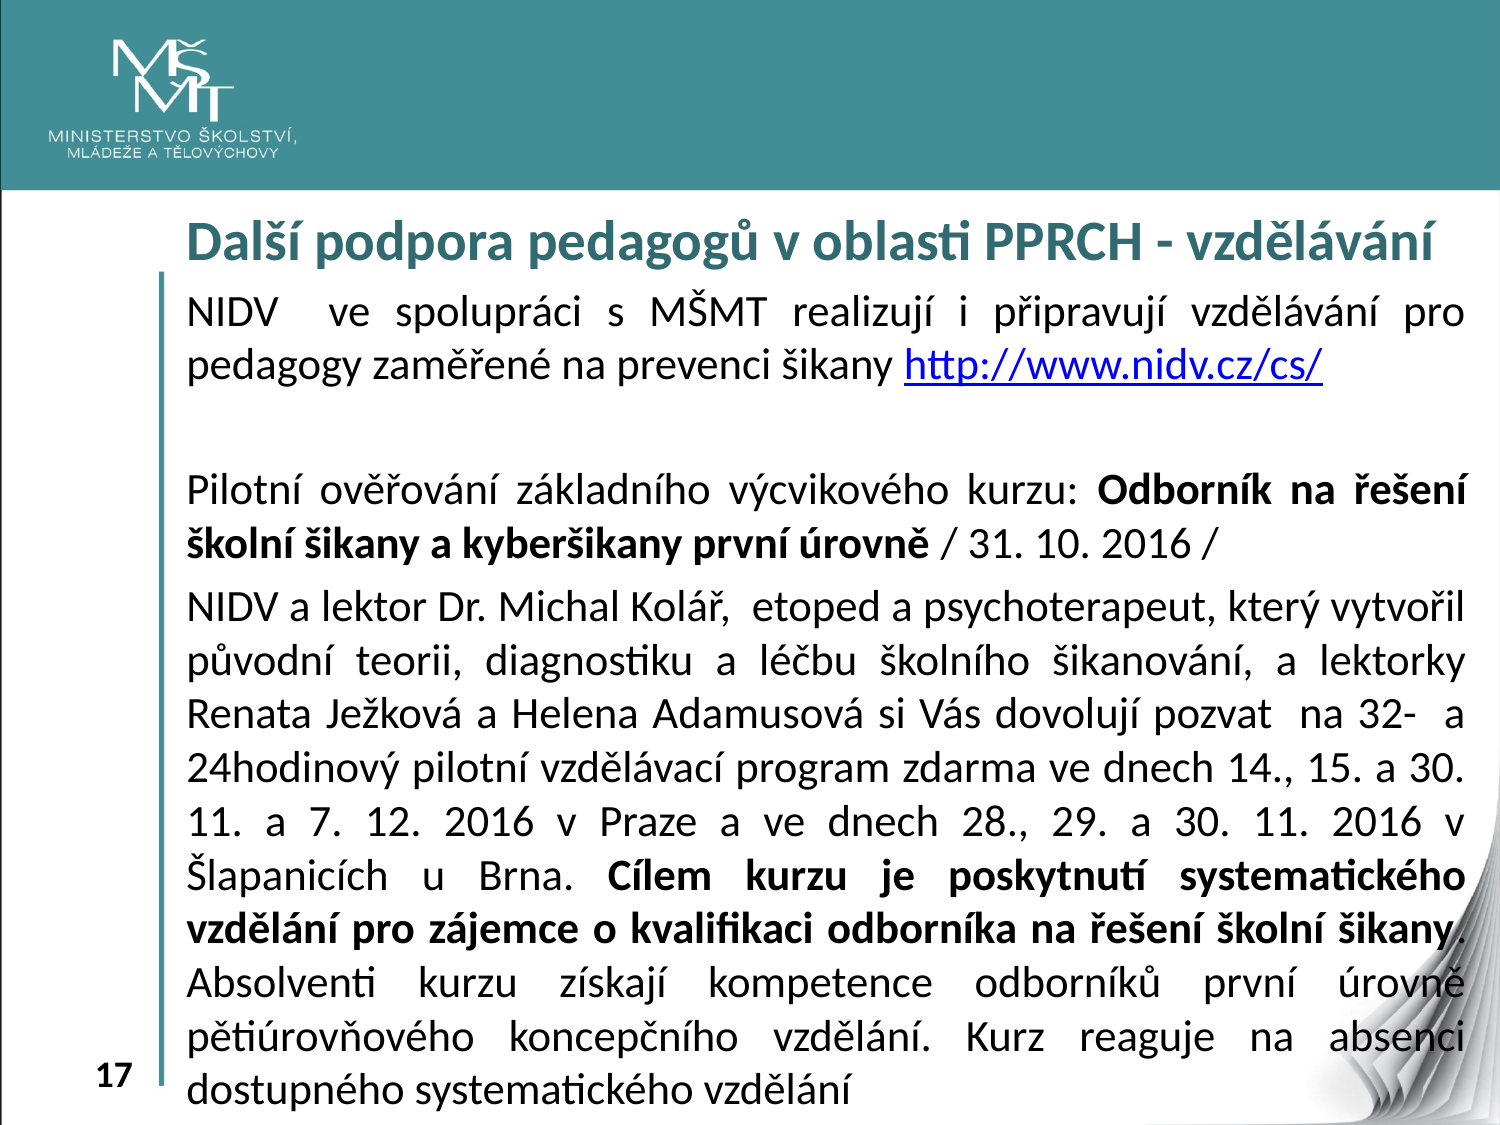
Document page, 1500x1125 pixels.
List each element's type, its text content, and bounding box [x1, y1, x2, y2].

list Další podpora pedagogů v oblasti PPRCH - vzdělávání NIDV ve spolupráci s MŠMT realizují i připravují vzdělávání pro pedagogy zaměřené na prevenci šikany http://www.nidv.cz/cs/ Pilotní ověřování základního výcvikového kurzu: Odborník na řešení školní šikany a kyberšikany první úrovně / 31. 10. 2016 / NIDV a lektor Dr. Michal Kolář, etoped a psychoterapeut, který vytvořil původní teorii, diagnostiku a léčbu školního šikanování, a lektorky Renata Ježková a Helena Adamusová si Vás dovolují pozvat na 32- a 24hodinový pilotní vzdělávací program zdarma ve dnech 14., 15. a 30. 11. a 7. 12. 2016 v Praze a ve dnech 28., 29. a 30. 11. 2016 v Šlapanicích u Brna. Cílem kurzu je poskytnutí systematického vzdělání pro zájemce o kvalifikaci odborníka na řešení školní šikany. Absolventi kurzu získají kompetence odborníků první úrovně pětiúrovňového koncepčního vzdělání. Kurz reaguje na absenci dostupného systematického vzdělání [171, 196, 1483, 1125]
picture [0, 0, 1500, 1125]
